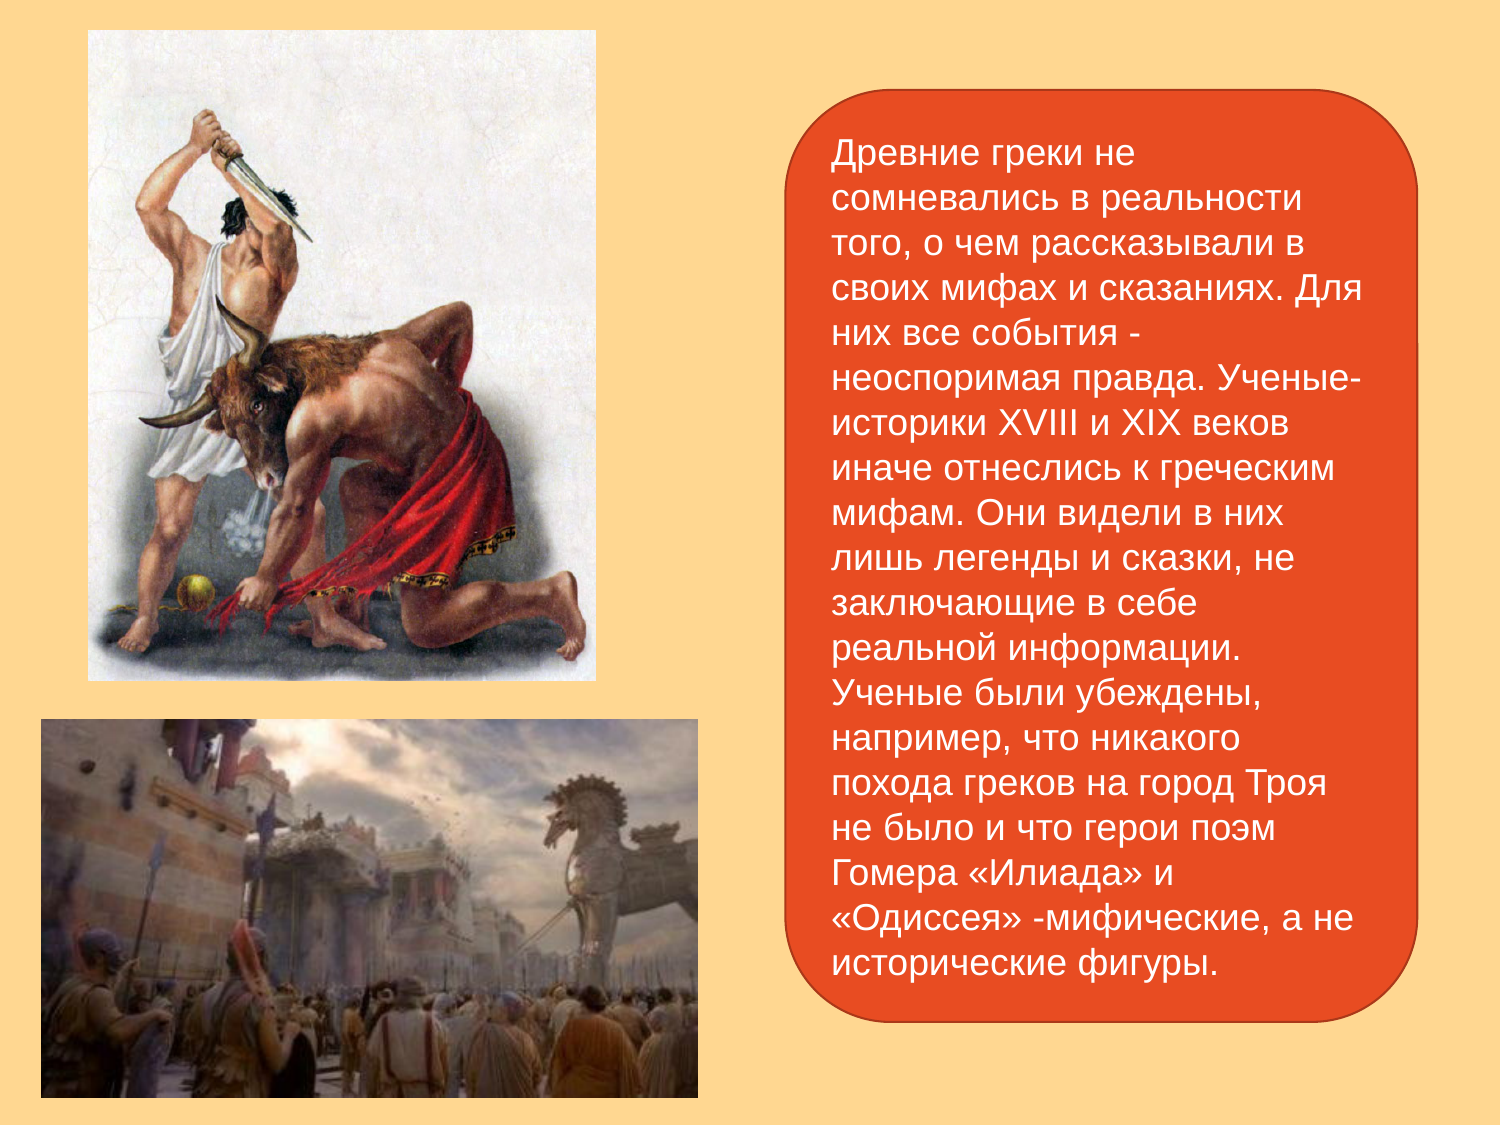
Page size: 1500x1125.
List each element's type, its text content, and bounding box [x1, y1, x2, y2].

text_box Древние греки не сомневались в реальности того, о чем рассказывали в своих мифах и сказаниях. Для них все события - неоспоримая правда. Ученые-историки XVIII и XIX веков иначе отнеслись к греческим мифам. Они видели в них лишь легенды и сказки, не заключающие в себе реальной информации. Ученые были убеждены, например, что никакого похода греков на город Троя не было и что герои поэм Гомера «Илиада» и «Одиссея» -мифические, а не исторические фигуры. [784, 88, 1419, 1023]
picture [88, 30, 596, 681]
picture [41, 719, 698, 1098]
